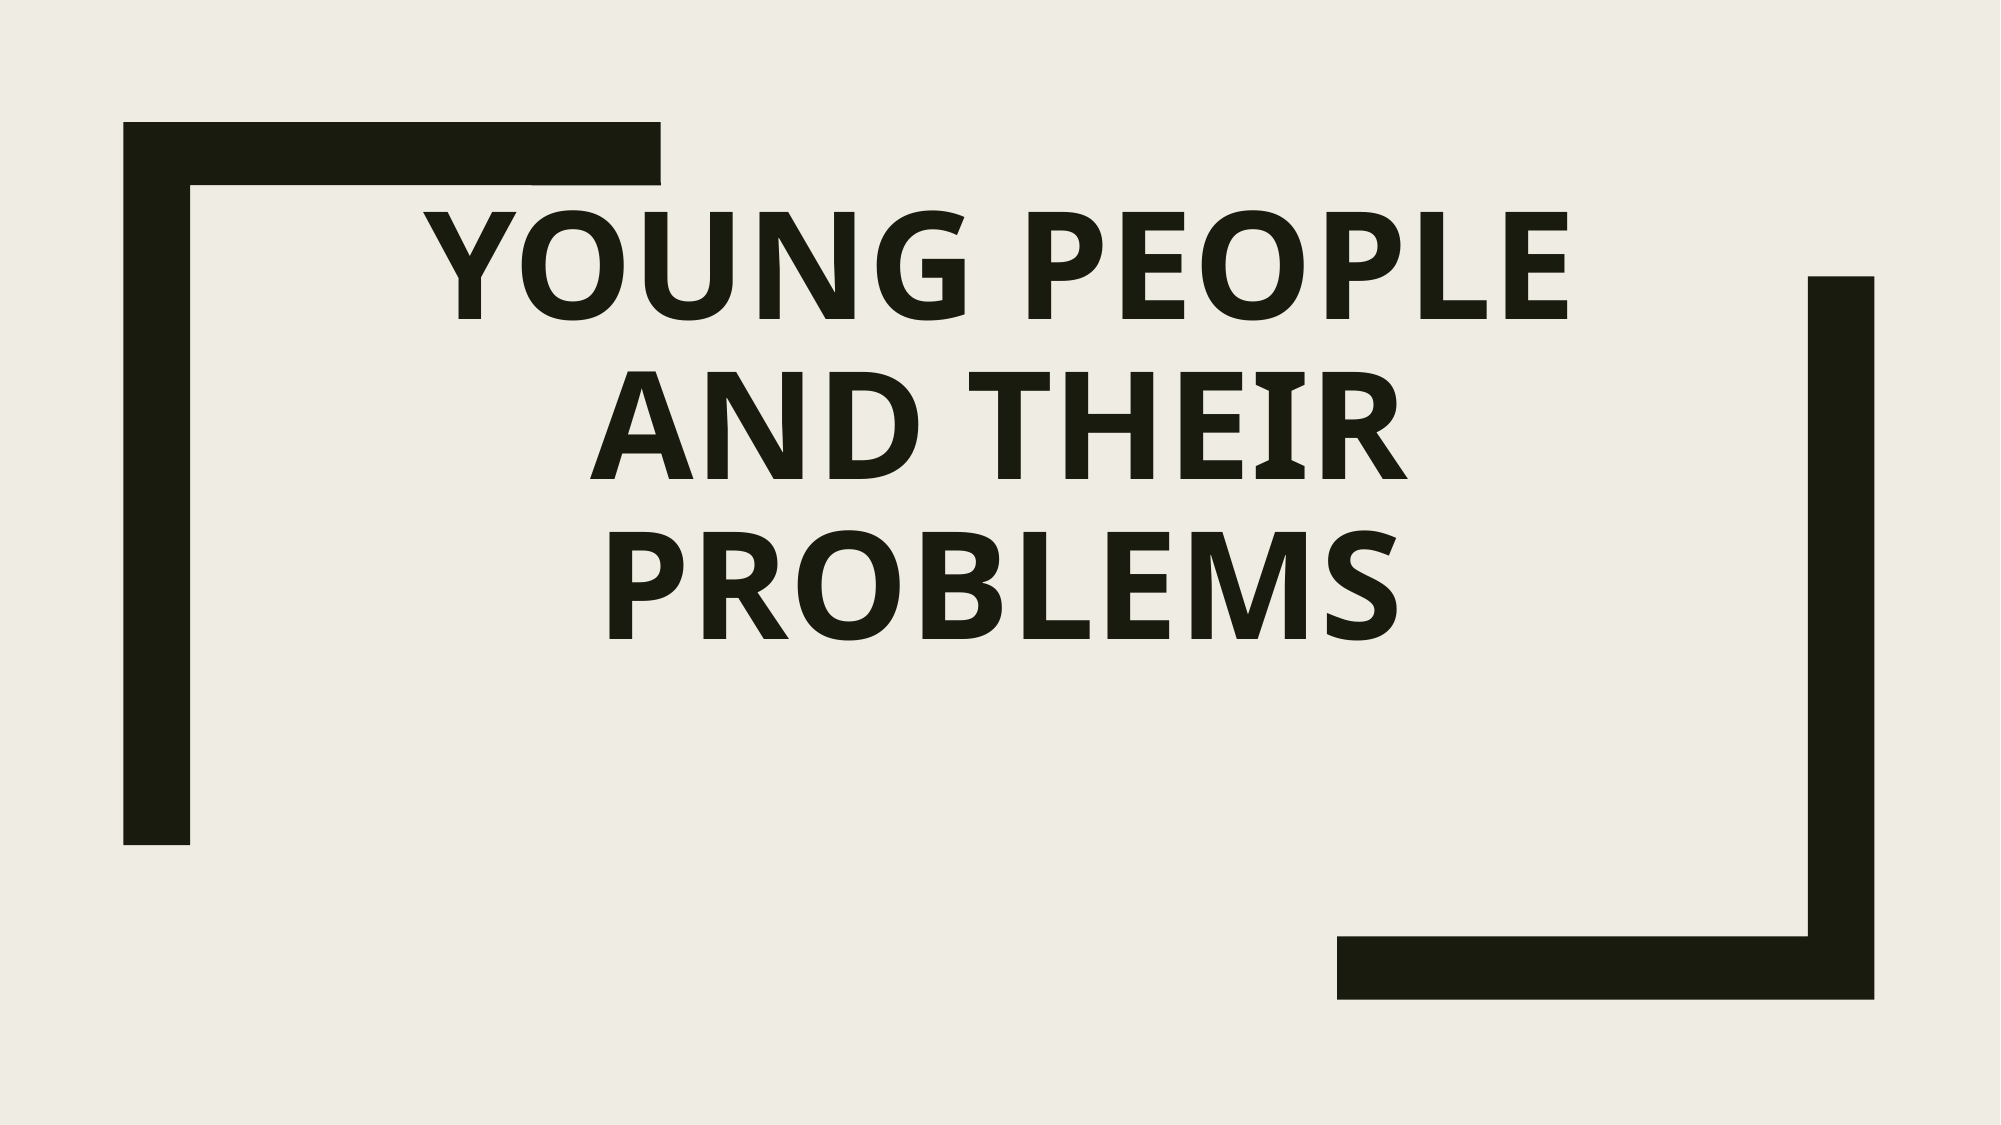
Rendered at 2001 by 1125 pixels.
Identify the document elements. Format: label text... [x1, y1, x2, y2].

title Young people and their problems [314, 515, 1686, 860]
